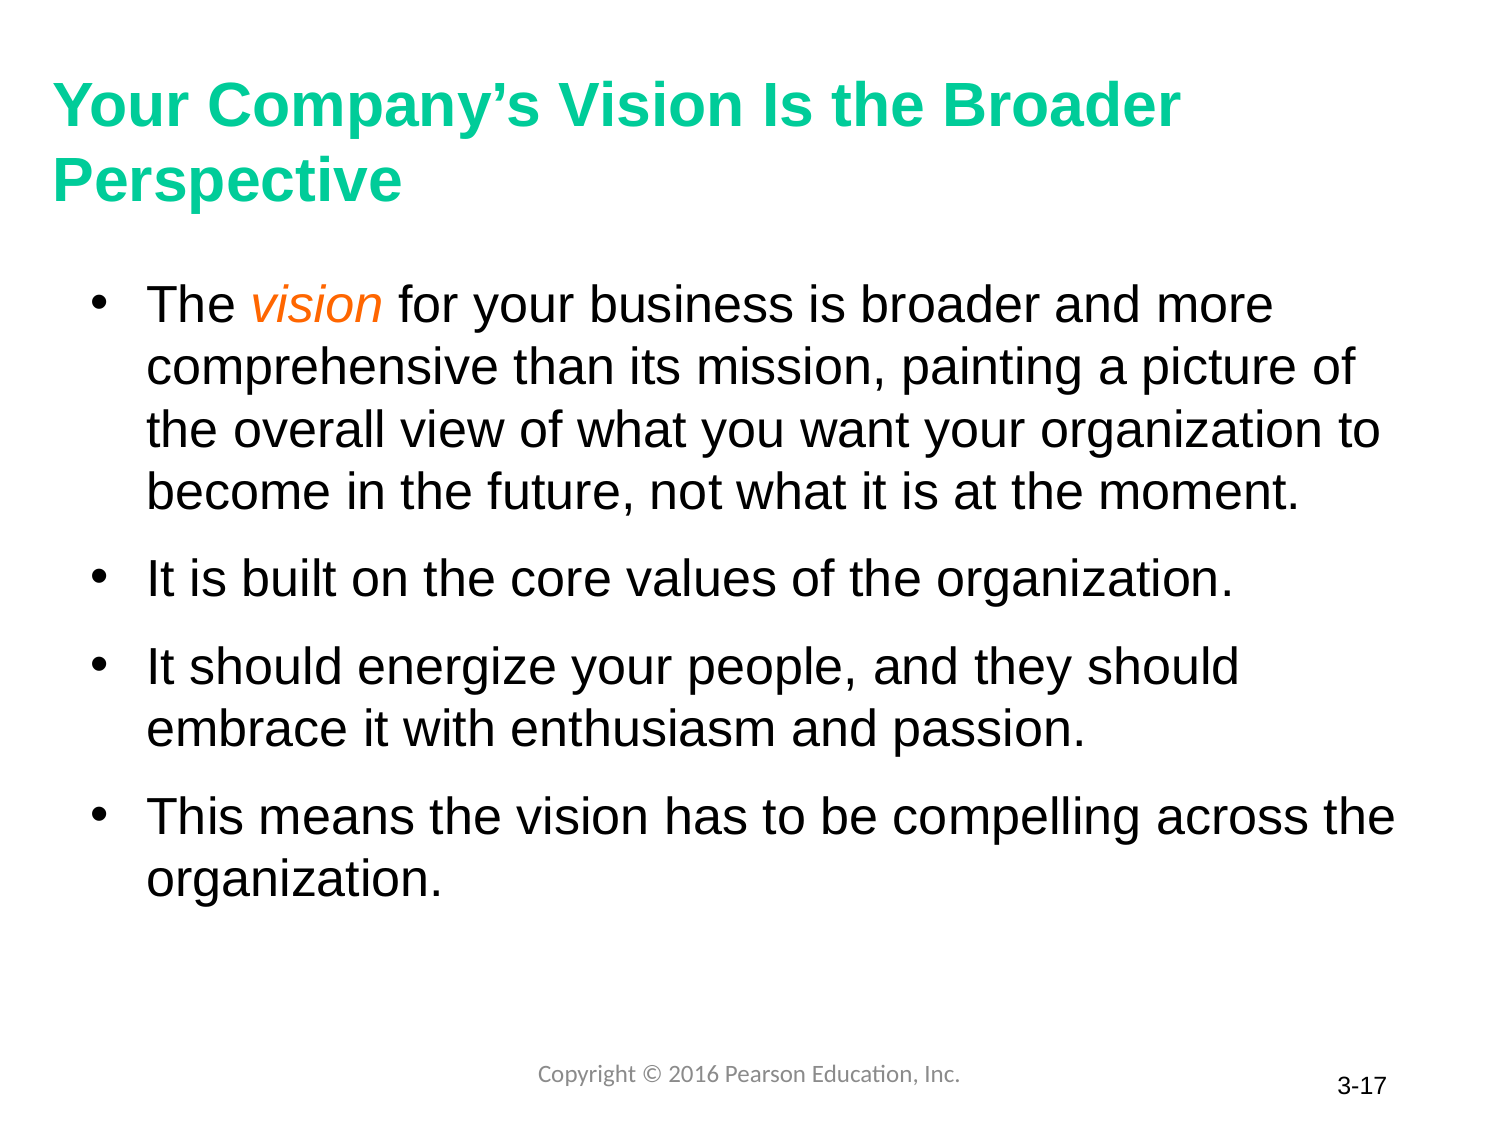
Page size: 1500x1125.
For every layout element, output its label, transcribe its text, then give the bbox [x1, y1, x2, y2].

list The vision for your business is broader and more comprehensive than its mission, painting a picture of the overall view of what you want your organization to become in the future, not what it is at the moment. It is built on the core values of the organization. It should energize your people, and they should embrace it with enthusiasm and passion. This means the vision has to be compelling across the organization. [75, 262, 1425, 1005]
footer Copyright © 2016 Pearson Education, Inc. [512, 1042, 988, 1103]
title Your Company’s Vision Is the Broader Perspective [37, 45, 1500, 233]
